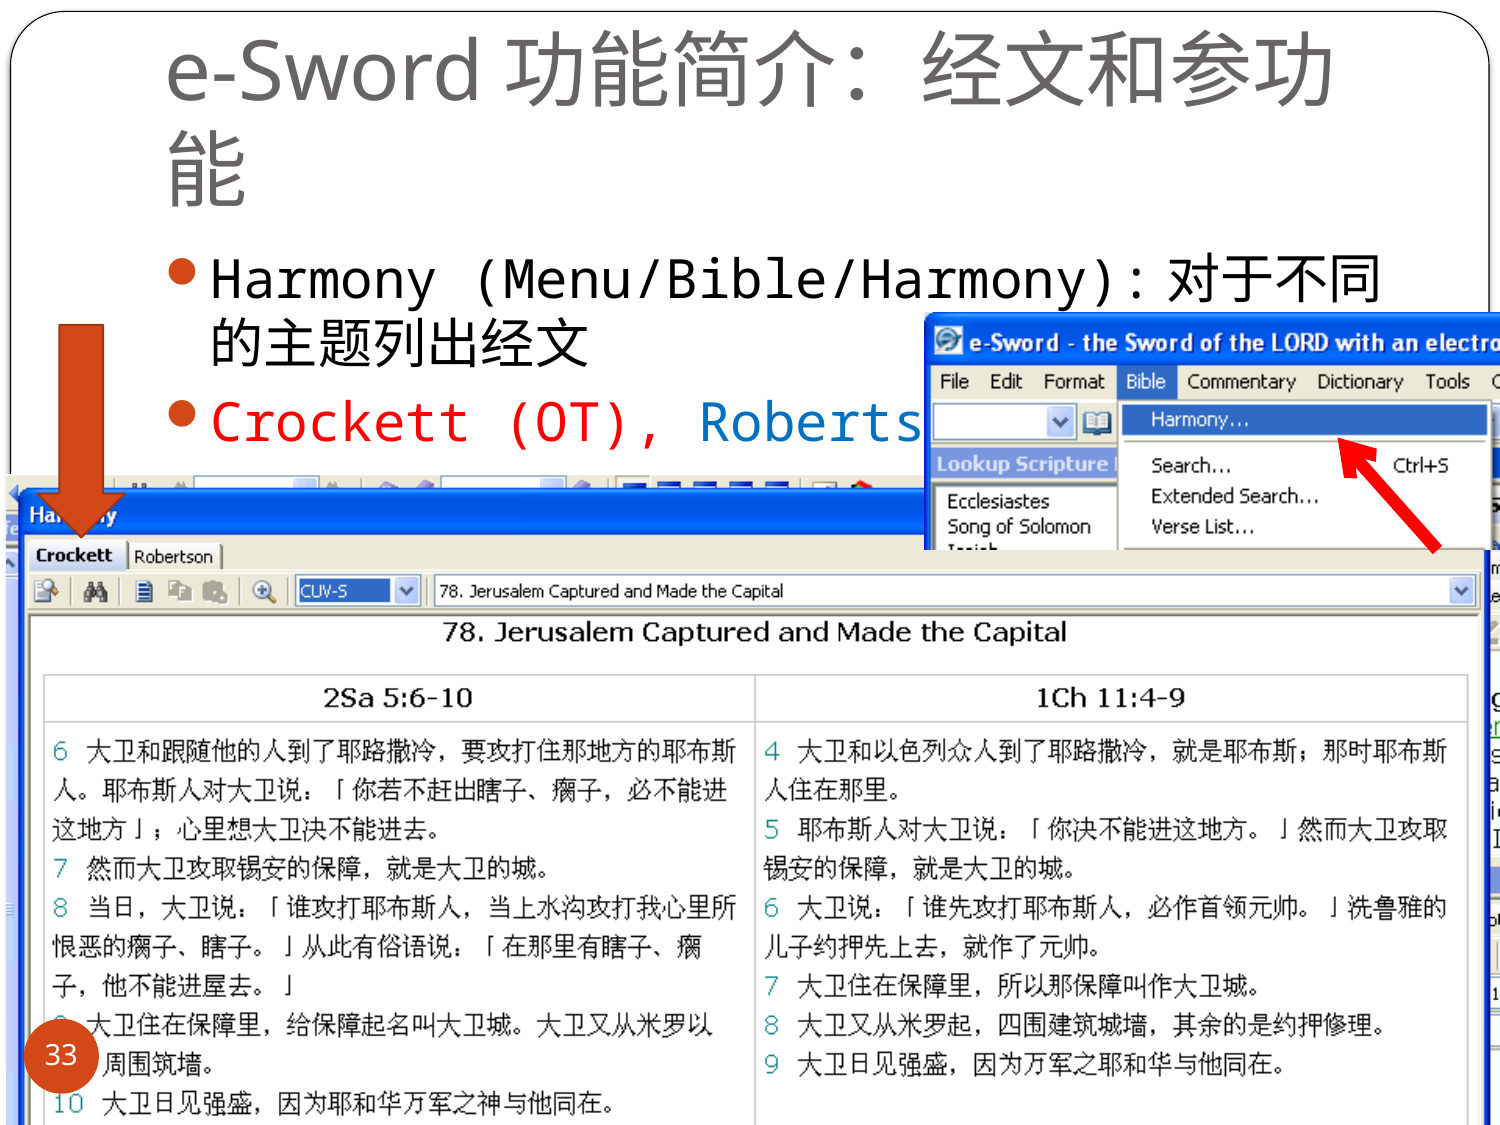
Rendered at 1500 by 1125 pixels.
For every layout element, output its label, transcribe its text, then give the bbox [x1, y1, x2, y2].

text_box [1331, 443, 1444, 544]
picture [5, 312, 1500, 1125]
text_box [58, 323, 105, 473]
title e-Sword功能简介：经文和参功能 [150, 45, 1425, 233]
list Harmony (Menu/Bible/Harmony):对于不同的主题列出经文 Crockett (OT), Robertson (NT) [150, 237, 1425, 473]
